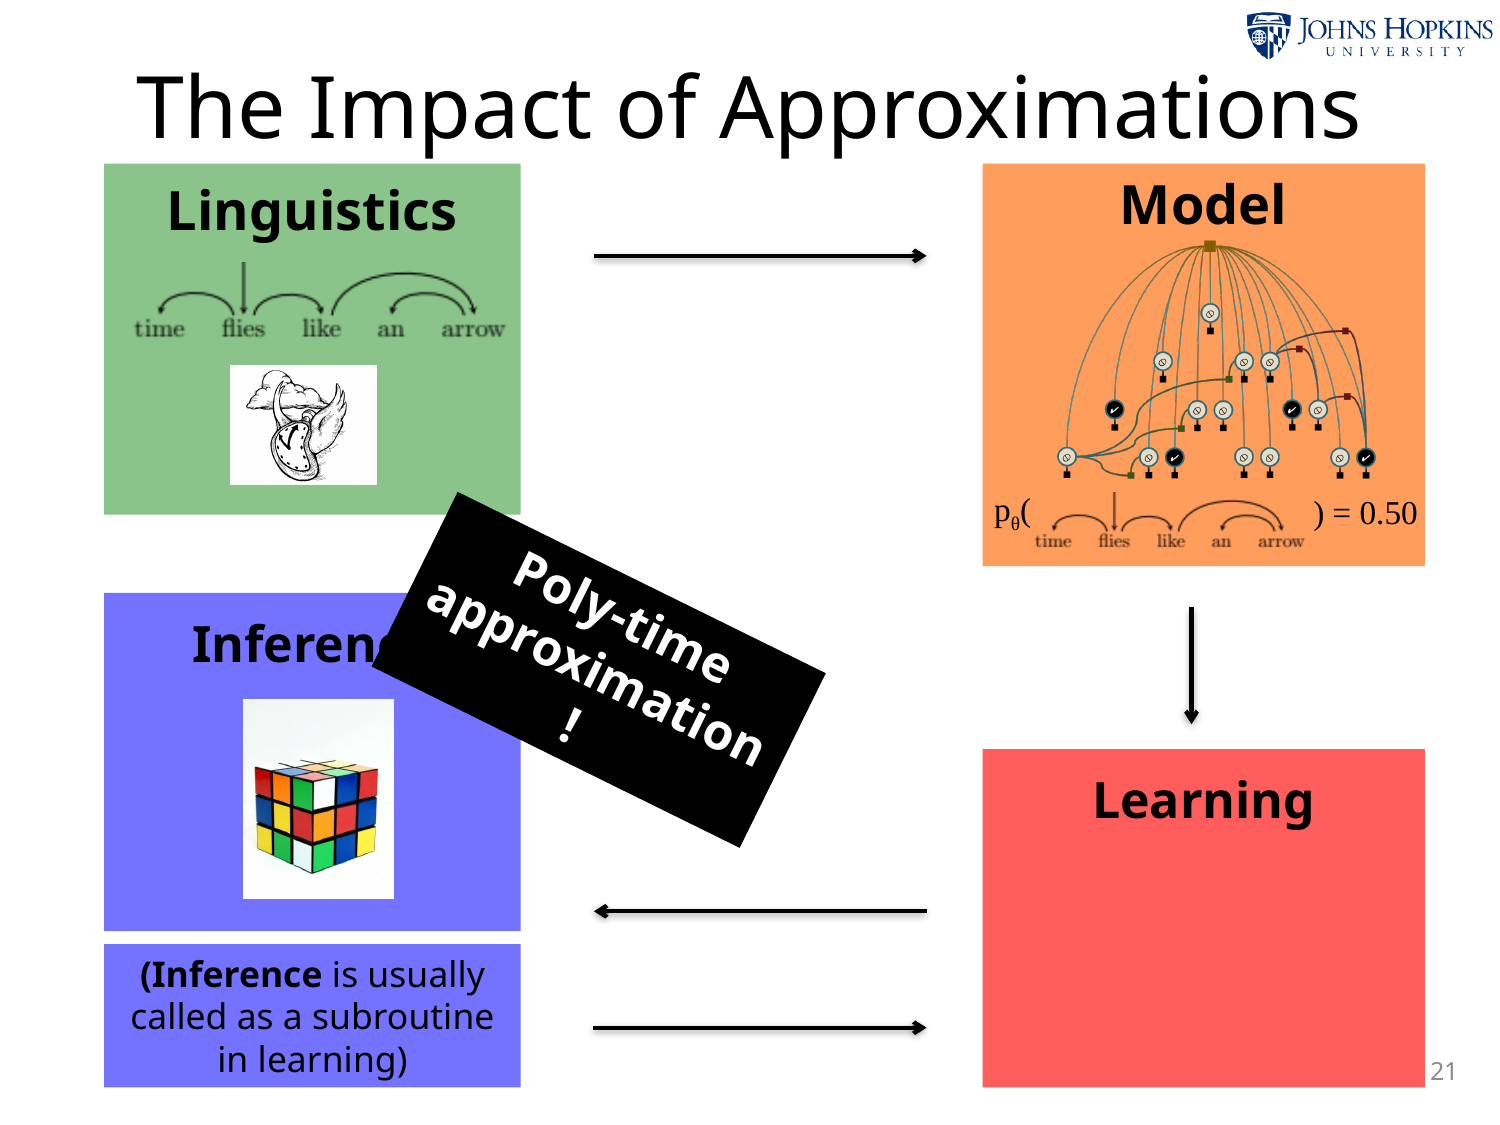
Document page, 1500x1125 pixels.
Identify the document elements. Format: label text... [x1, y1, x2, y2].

text_box (Inference is usually called as a subroutine in learning) [104, 944, 521, 1088]
slide_number 21 [1330, 1042, 1474, 1103]
picture [230, 365, 378, 485]
picture [114, 262, 539, 350]
picture [1057, 240, 1376, 472]
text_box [979, 472, 1448, 556]
text_box Learning [982, 749, 1425, 1088]
title The Impact of Approximations [75, 45, 1425, 164]
text_box Inference [104, 592, 521, 932]
text_box Linguistics [104, 163, 521, 515]
text_box Model [982, 163, 1425, 471]
text_box Poly-time approximation! [371, 491, 826, 848]
picture [243, 699, 394, 900]
